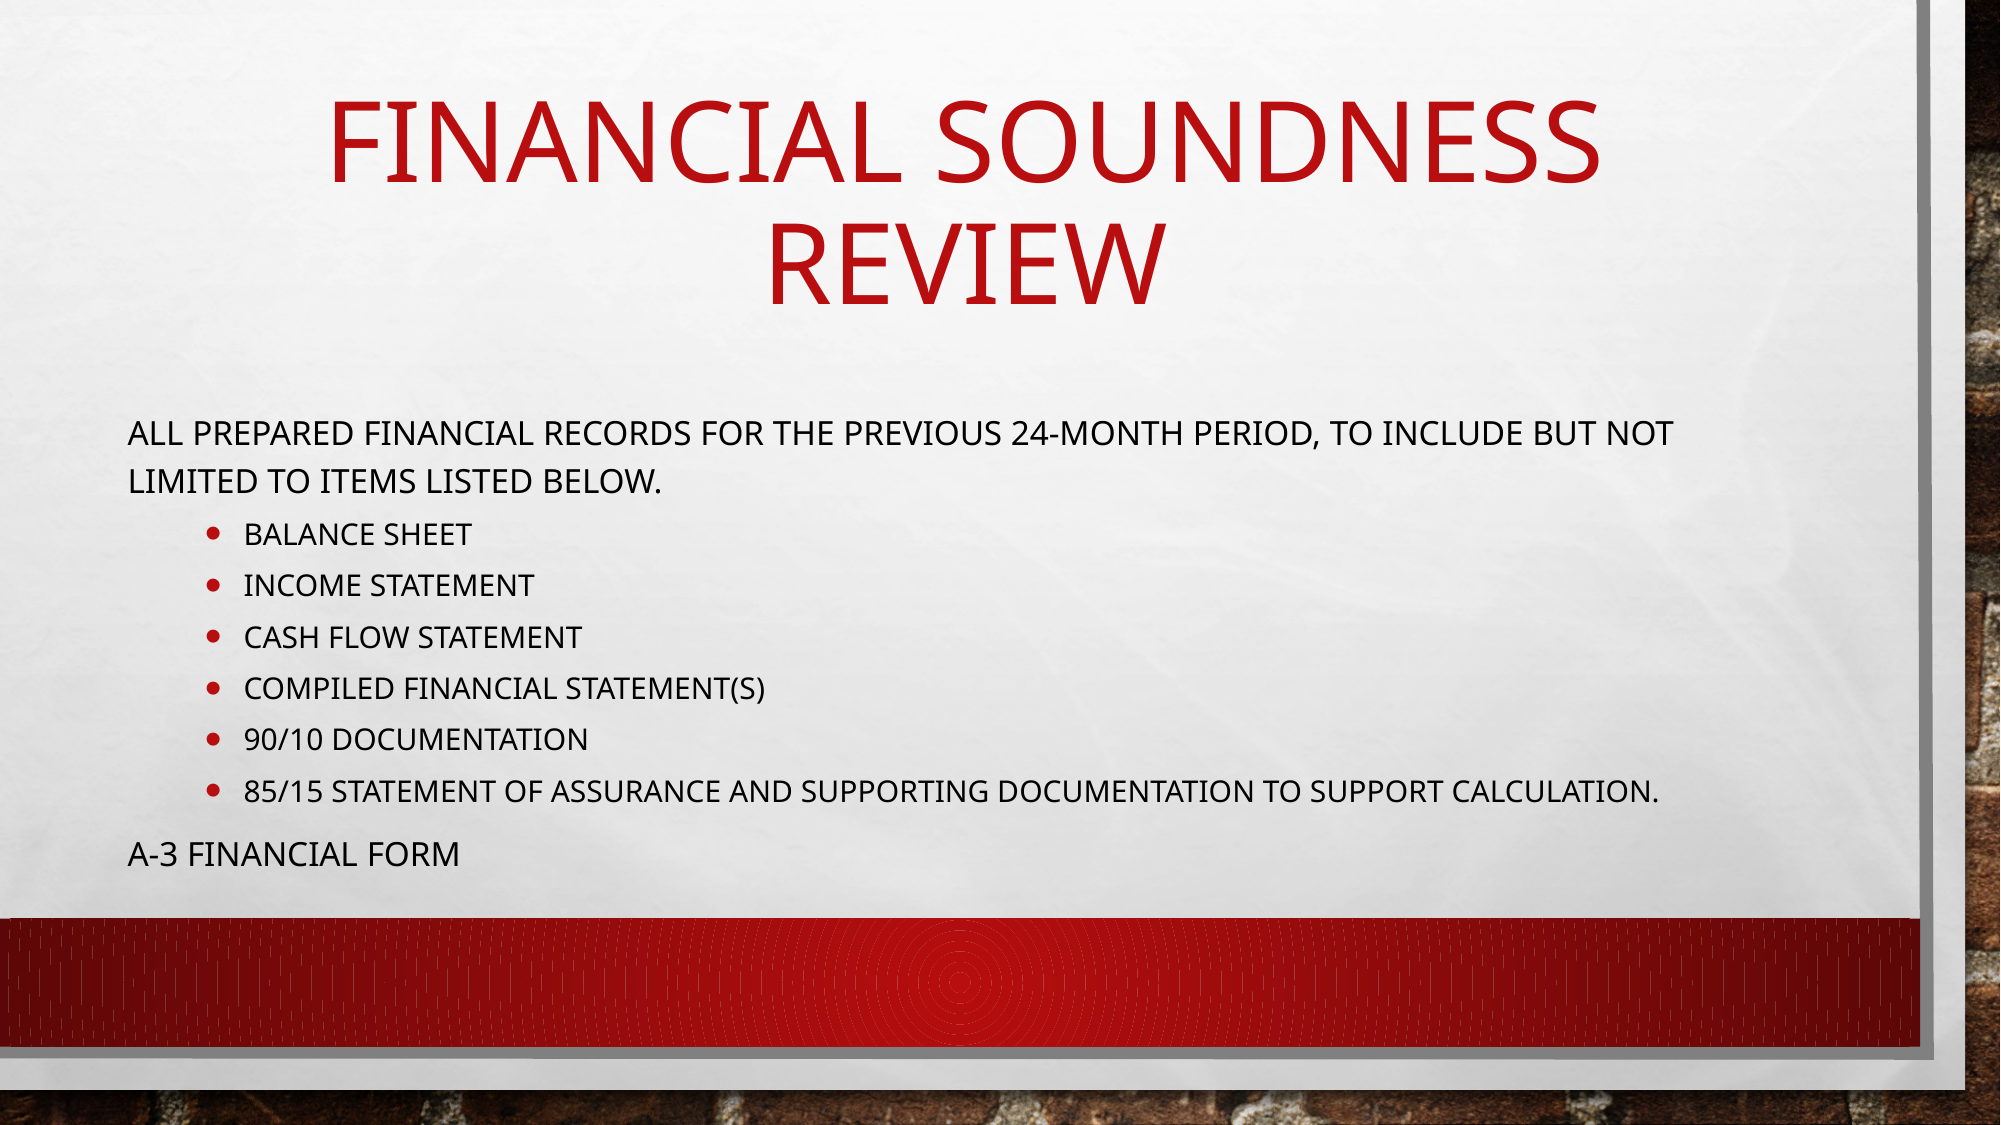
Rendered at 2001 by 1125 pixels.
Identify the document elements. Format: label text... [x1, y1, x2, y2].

list All prepared financial records for the previous 24-month period, to include but not limited to items listed below. Balance Sheet Income Statement Cash Flow Statement Compiled Financial Statement(s) 90/10 Documentation 85/15 Statement of Assurance and supporting documentation to support calculation. A-3 Financial Form [112, 338, 1818, 882]
title Financial Soundness Review [112, 112, 1818, 302]
picture [0, 0, 2000, 1125]
